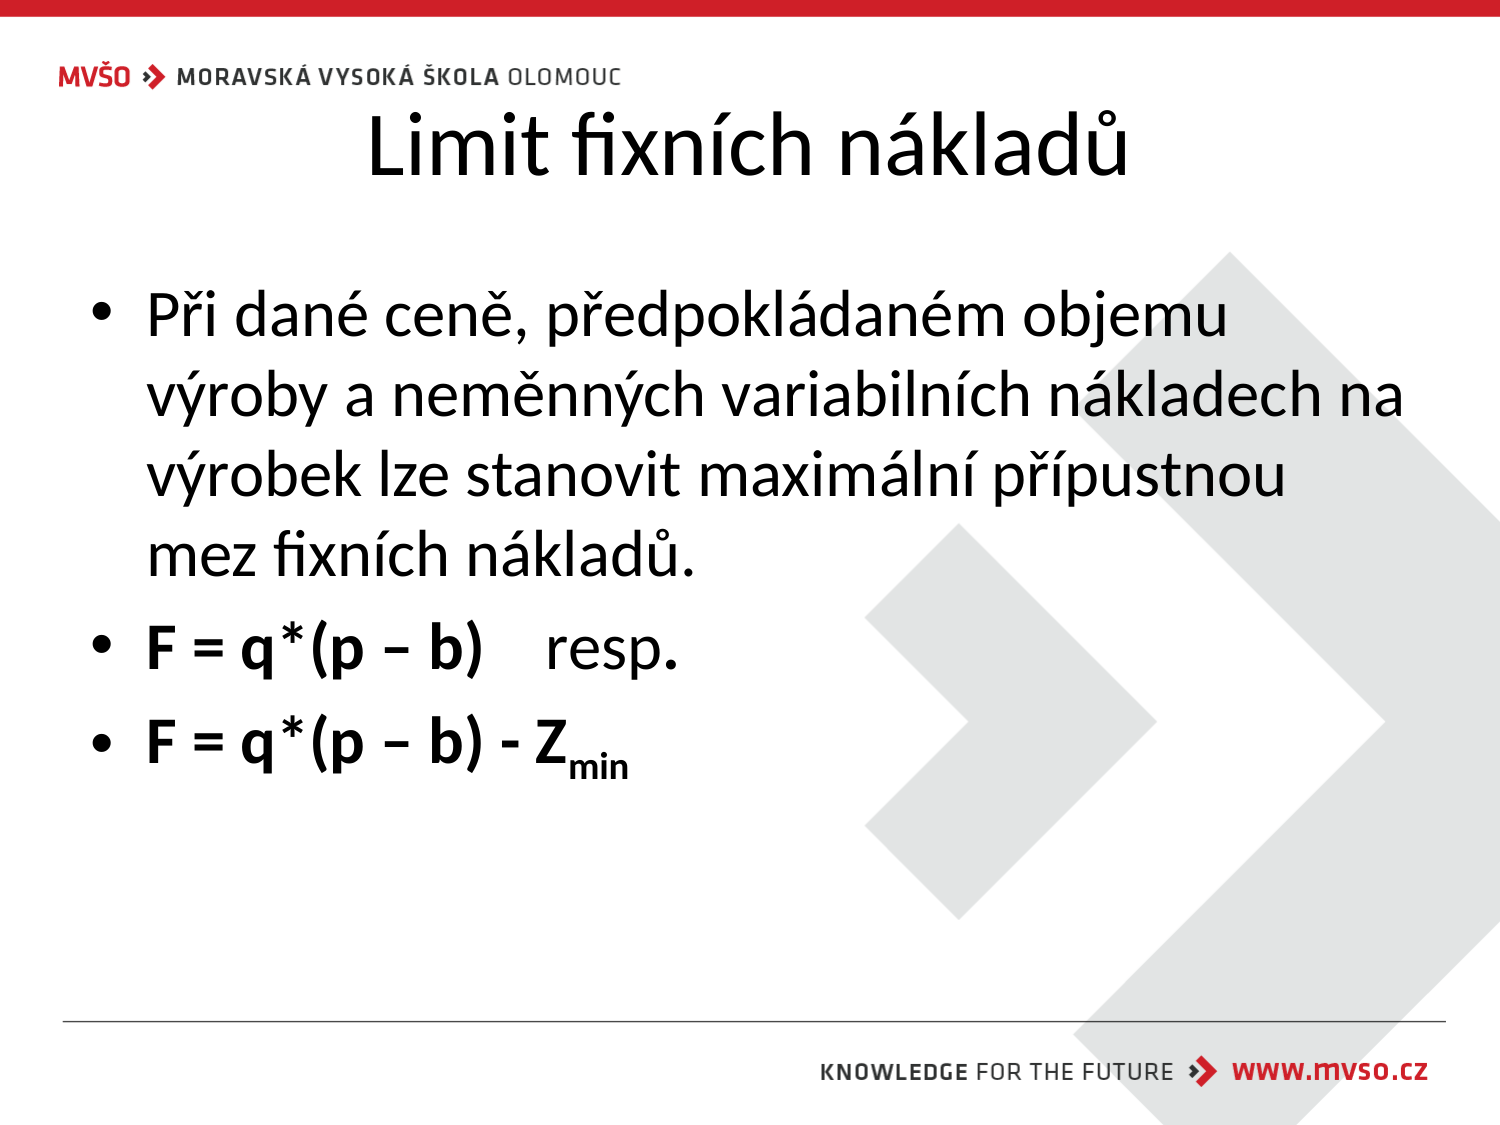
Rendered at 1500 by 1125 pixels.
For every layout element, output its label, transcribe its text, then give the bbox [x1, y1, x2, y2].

picture [0, 0, 1500, 1125]
title Limit fixních nákladů [75, 45, 1425, 233]
list Při dané ceně, předpokládaném objemu výroby a neměnných variabilních nákladech na výrobek lze stanovit maximální přípustnou mez fixních nákladů. F = q*(p – b) resp. F = q*(p – b) - Zmin [75, 262, 1425, 1005]
